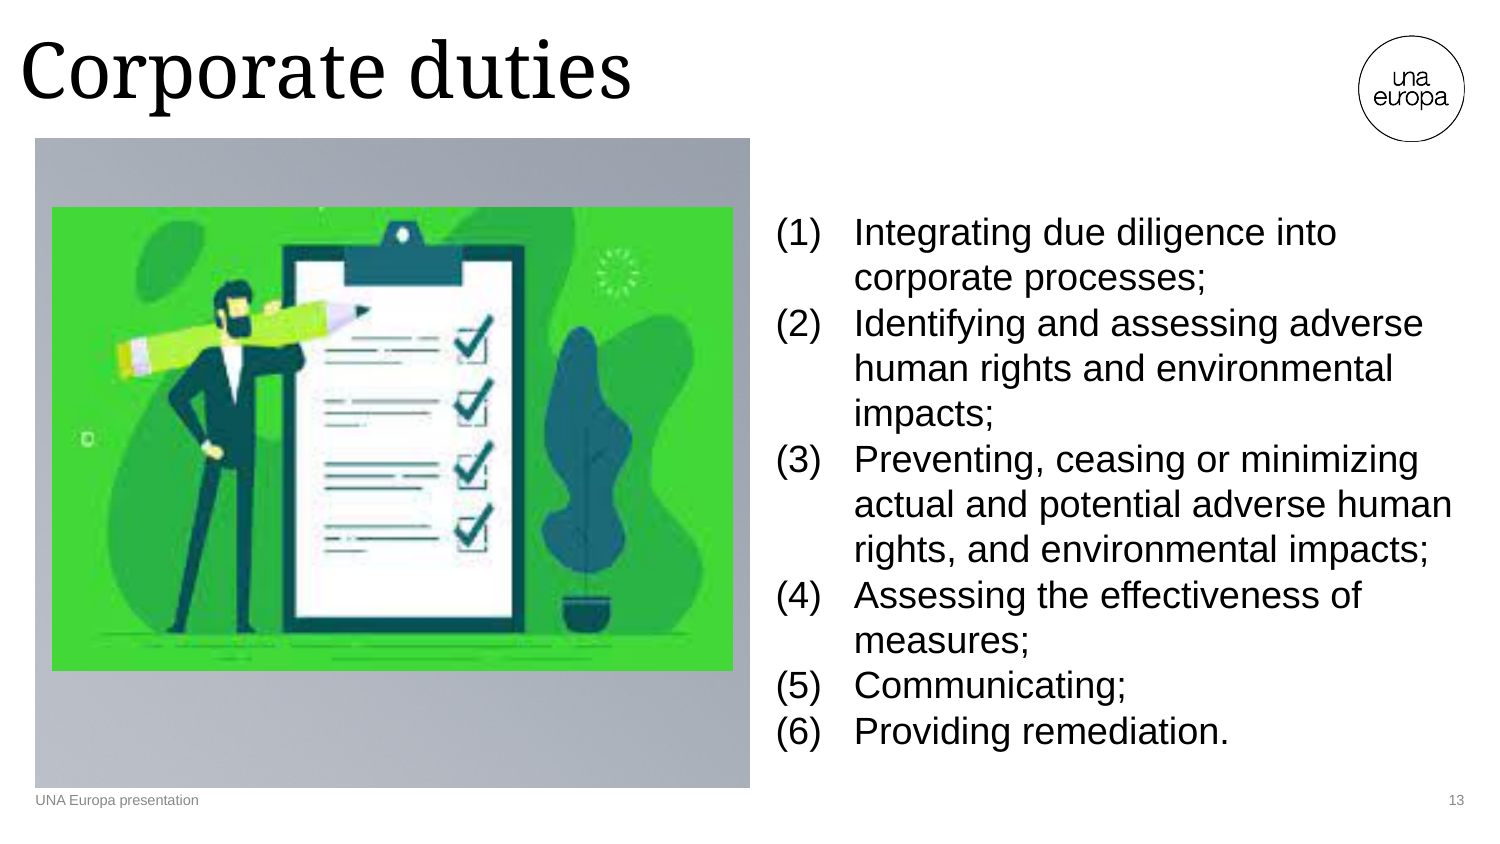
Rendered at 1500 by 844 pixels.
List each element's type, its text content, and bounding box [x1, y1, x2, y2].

picture [35, 138, 751, 788]
picture [1358, 35, 1465, 142]
text_box UNA Europa presentation [35, 791, 750, 809]
slide_number 13 [1443, 790, 1466, 813]
list Integrating due diligence into corporate processes; Identifying and assessing adverse human rights and environmental impacts; Preventing, ceasing or minimizing actual and potential adverse human rights, and environmental impacts; Assessing the effectiveness of measures; Communicating; Providing remediation. [775, 207, 1466, 762]
title Corporate duties [19, 31, 1190, 127]
